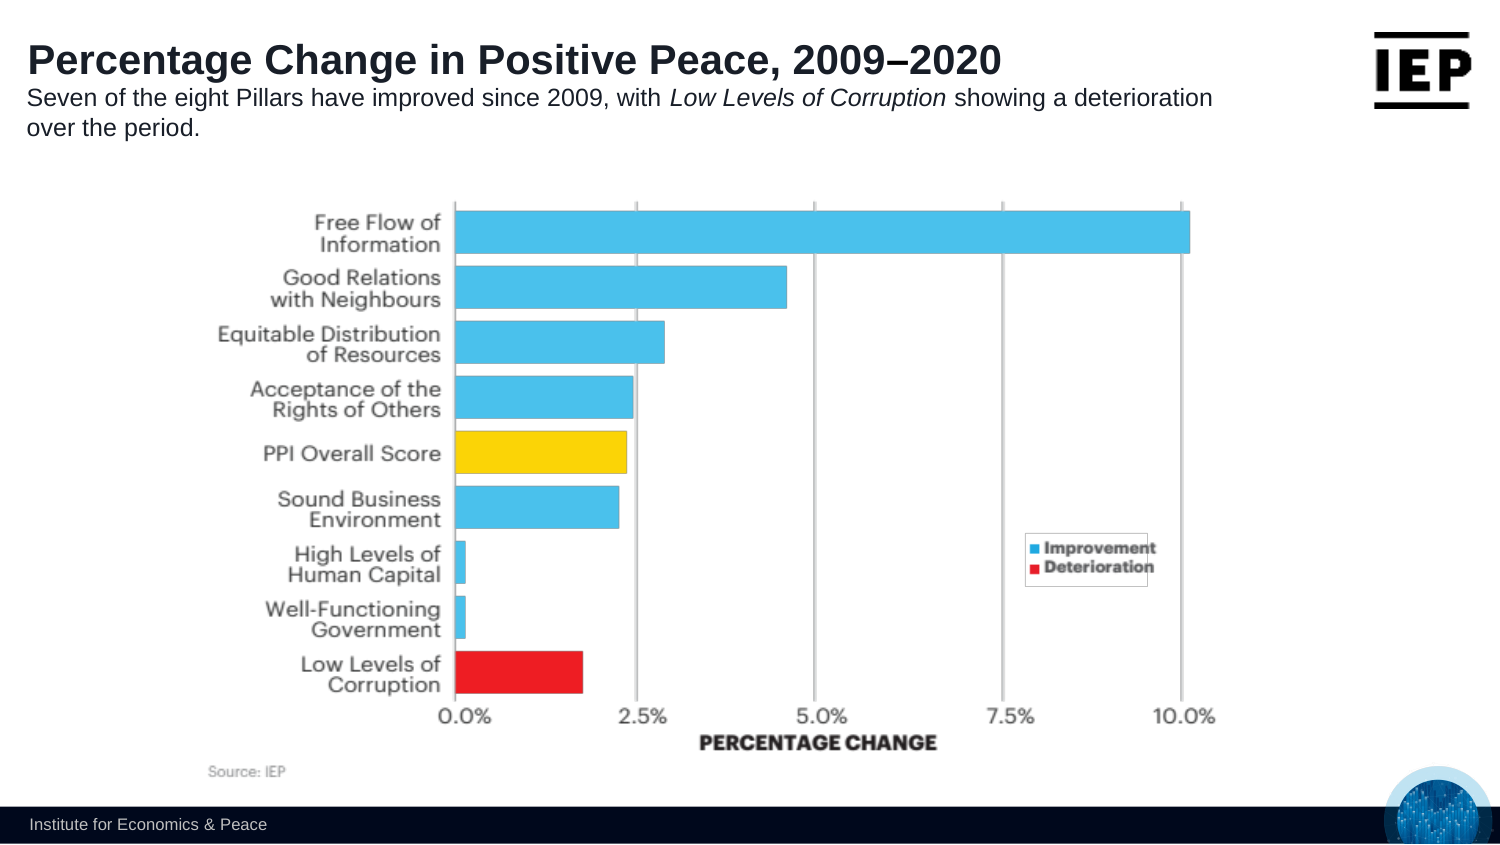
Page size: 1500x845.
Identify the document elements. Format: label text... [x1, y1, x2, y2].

picture [177, 172, 1217, 804]
text_box Percentage Change in Positive Peace, 2009–2020 [27, 27, 1182, 73]
text_box [29, 56, 1447, 138]
picture [1373, 32, 1473, 109]
picture [1377, 760, 1500, 844]
text_box Seven of the eight Pillars have improved since 2009, with Low Levels of Corruption showing a deterioration over the period. [11, 74, 1264, 149]
